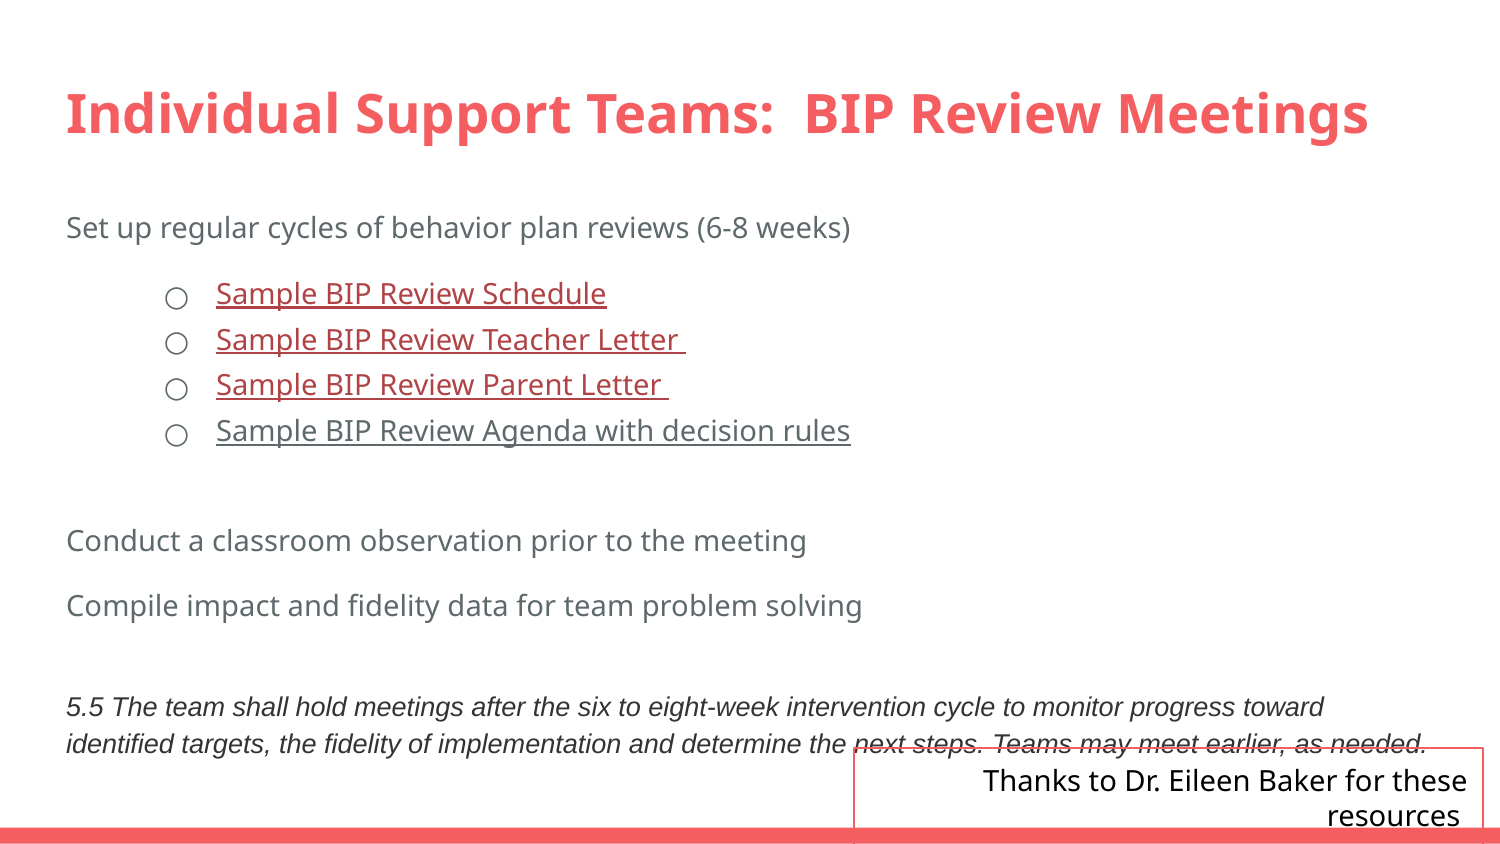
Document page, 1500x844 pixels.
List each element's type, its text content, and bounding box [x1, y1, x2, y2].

title Individual Support Teams: BIP Review Meetings [51, 64, 1449, 167]
text_box Thanks to Dr. Eileen Baker for these resources [853, 747, 1483, 844]
list Set up regular cycles of behavior plan reviews (6-8 weeks) Sample BIP Review Schedule Sample BIP Review Teacher Letter Sample BIP Review Parent Letter Sample BIP Review Agenda with decision rules Conduct a classroom observation prior to the meeting Compile impact and fidelity data for team problem solving 5.5 The team shall hold meetings after the six to eight-week intervention cycle to monitor progress toward identified targets, the fidelity of implementation and determine the next steps. Teams may meet earlier, as needed. [51, 189, 1449, 707]
